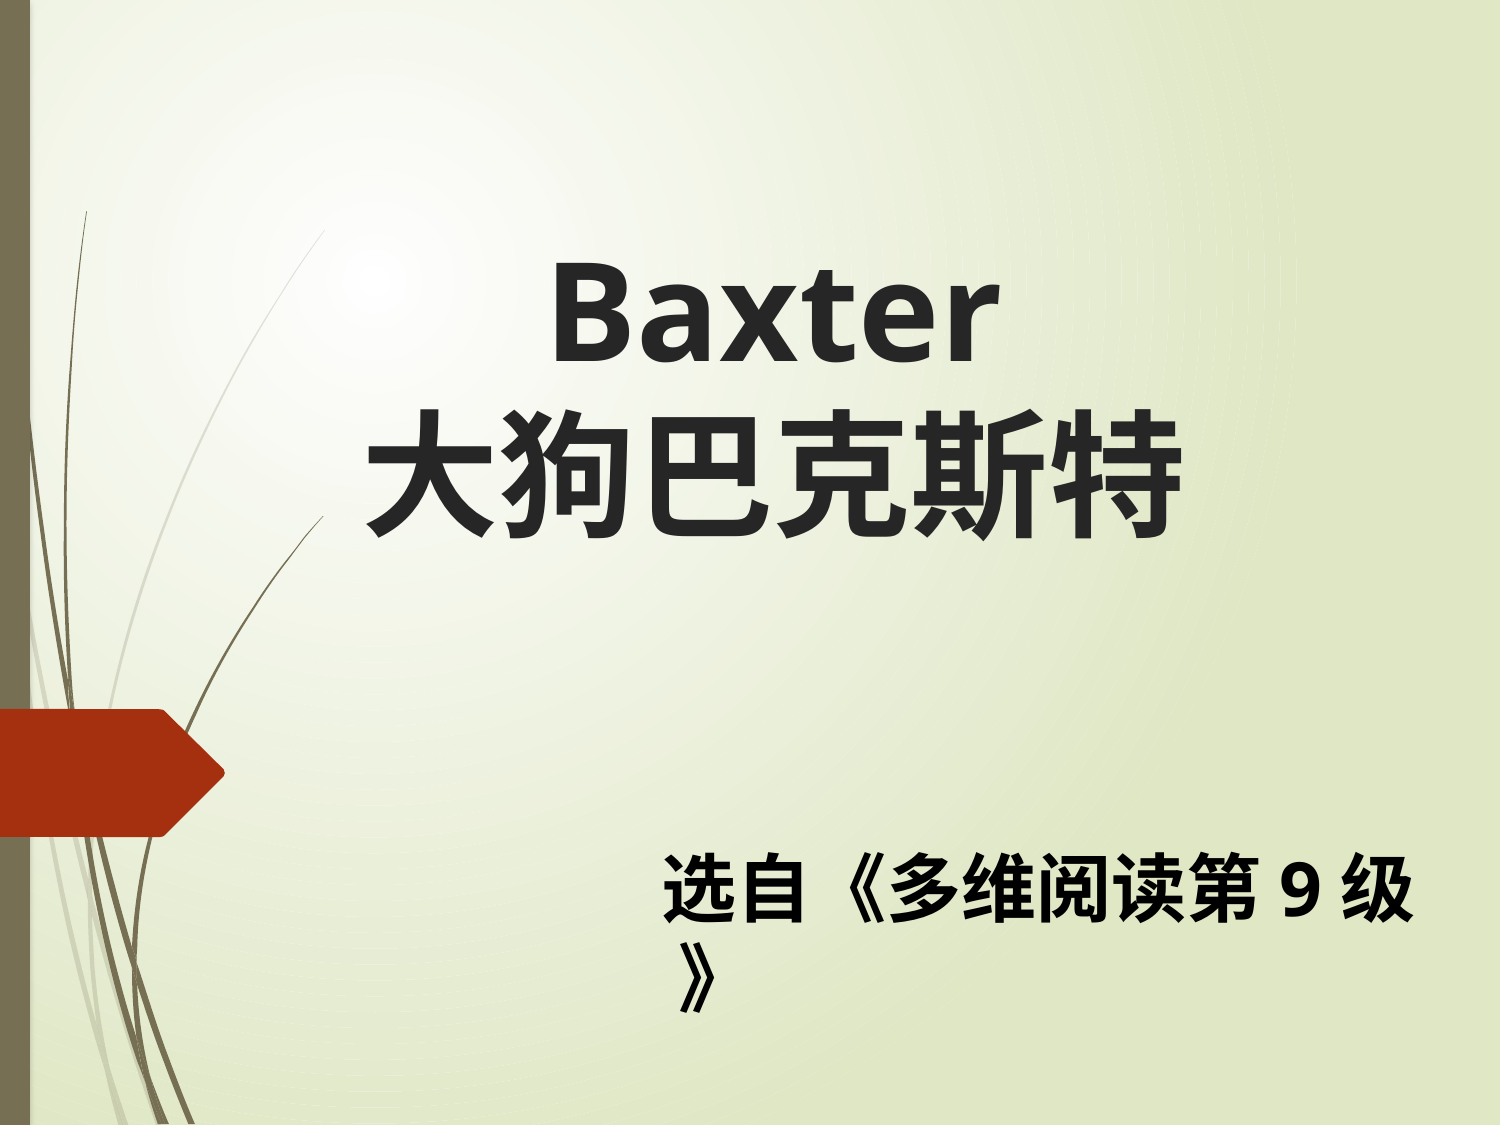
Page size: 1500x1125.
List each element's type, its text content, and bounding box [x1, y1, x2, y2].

title Baxter 大狗巴克斯特 [159, 219, 1388, 562]
text_box 选自《多维阅读第9级 》 [647, 834, 1494, 1029]
